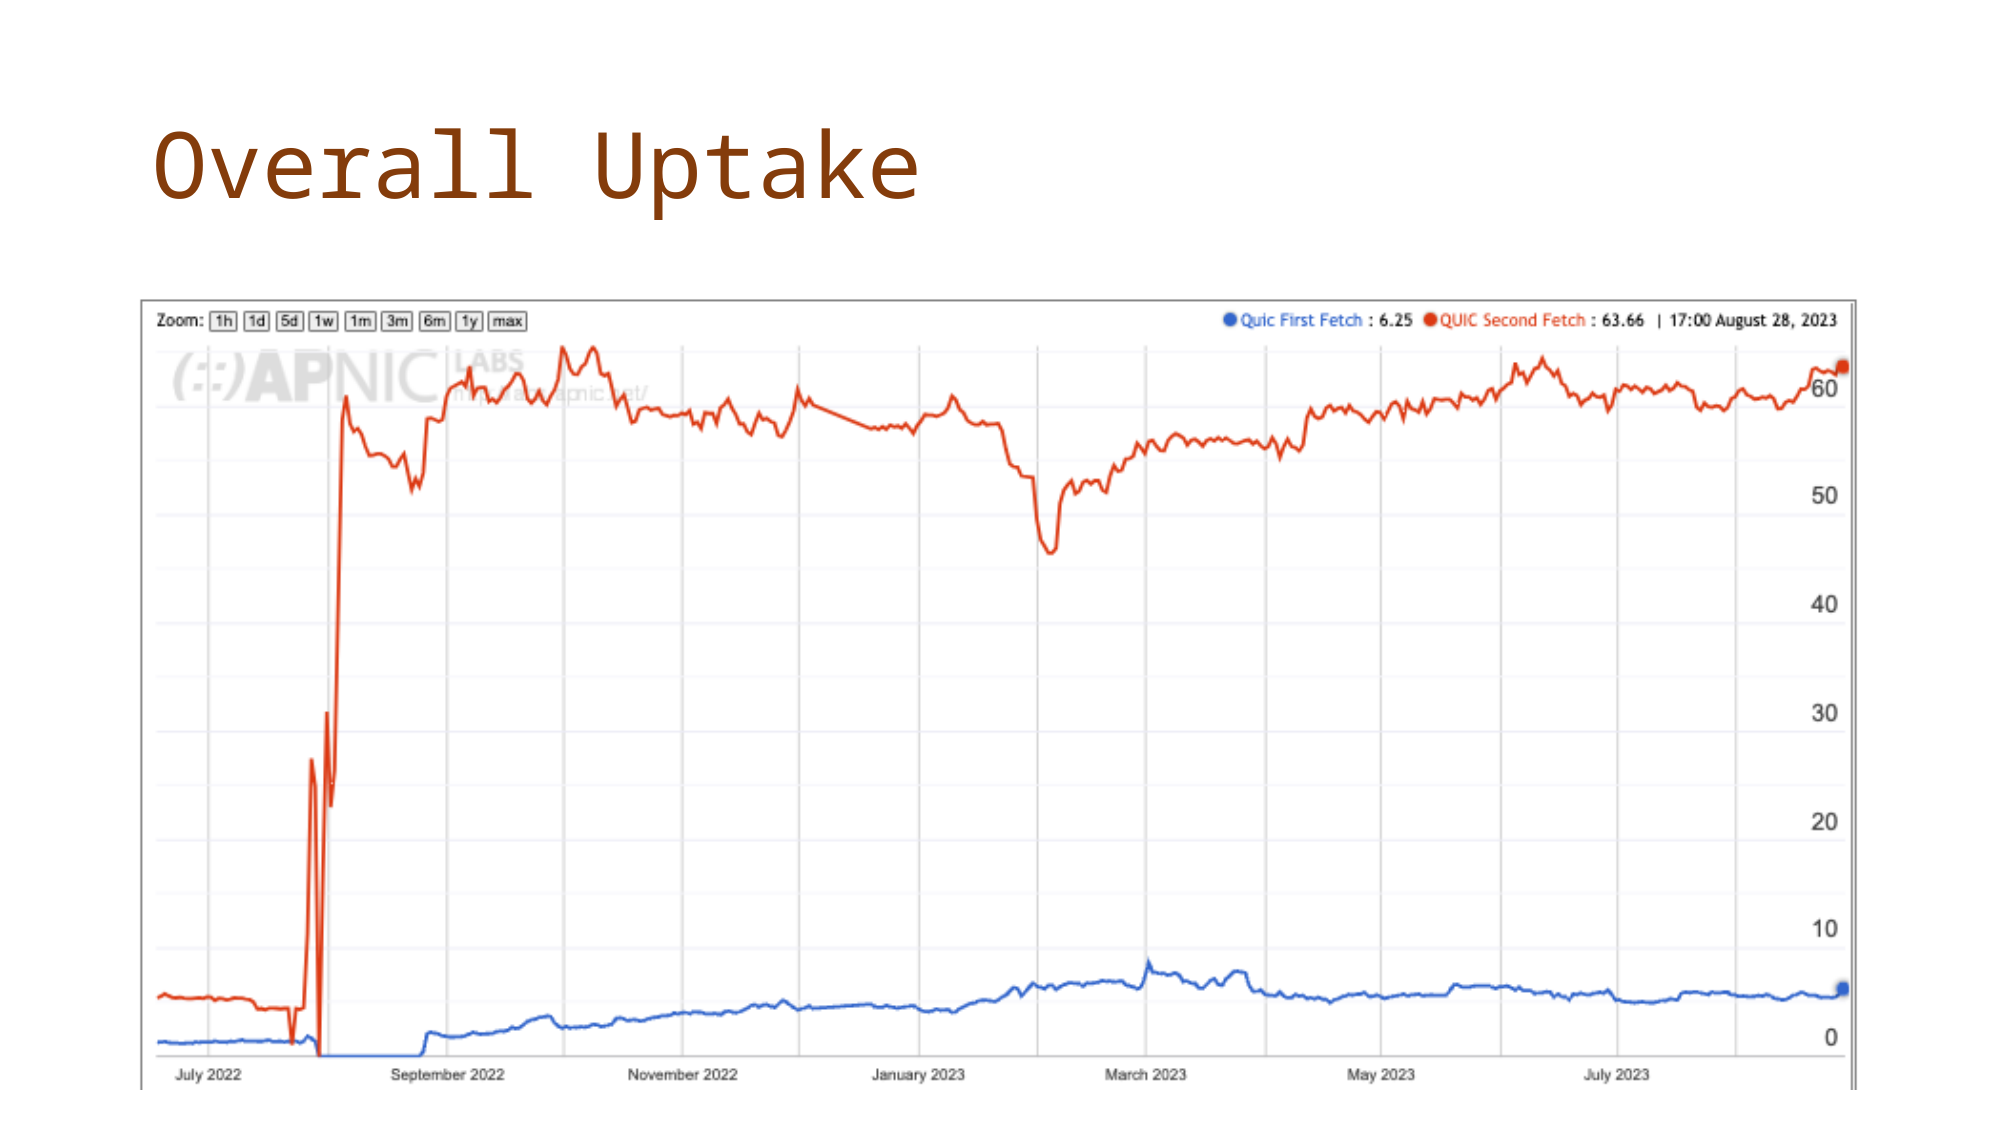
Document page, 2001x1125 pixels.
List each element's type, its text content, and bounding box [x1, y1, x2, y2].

picture [137, 277, 1880, 1090]
title Overall Uptake [137, 59, 1863, 277]
